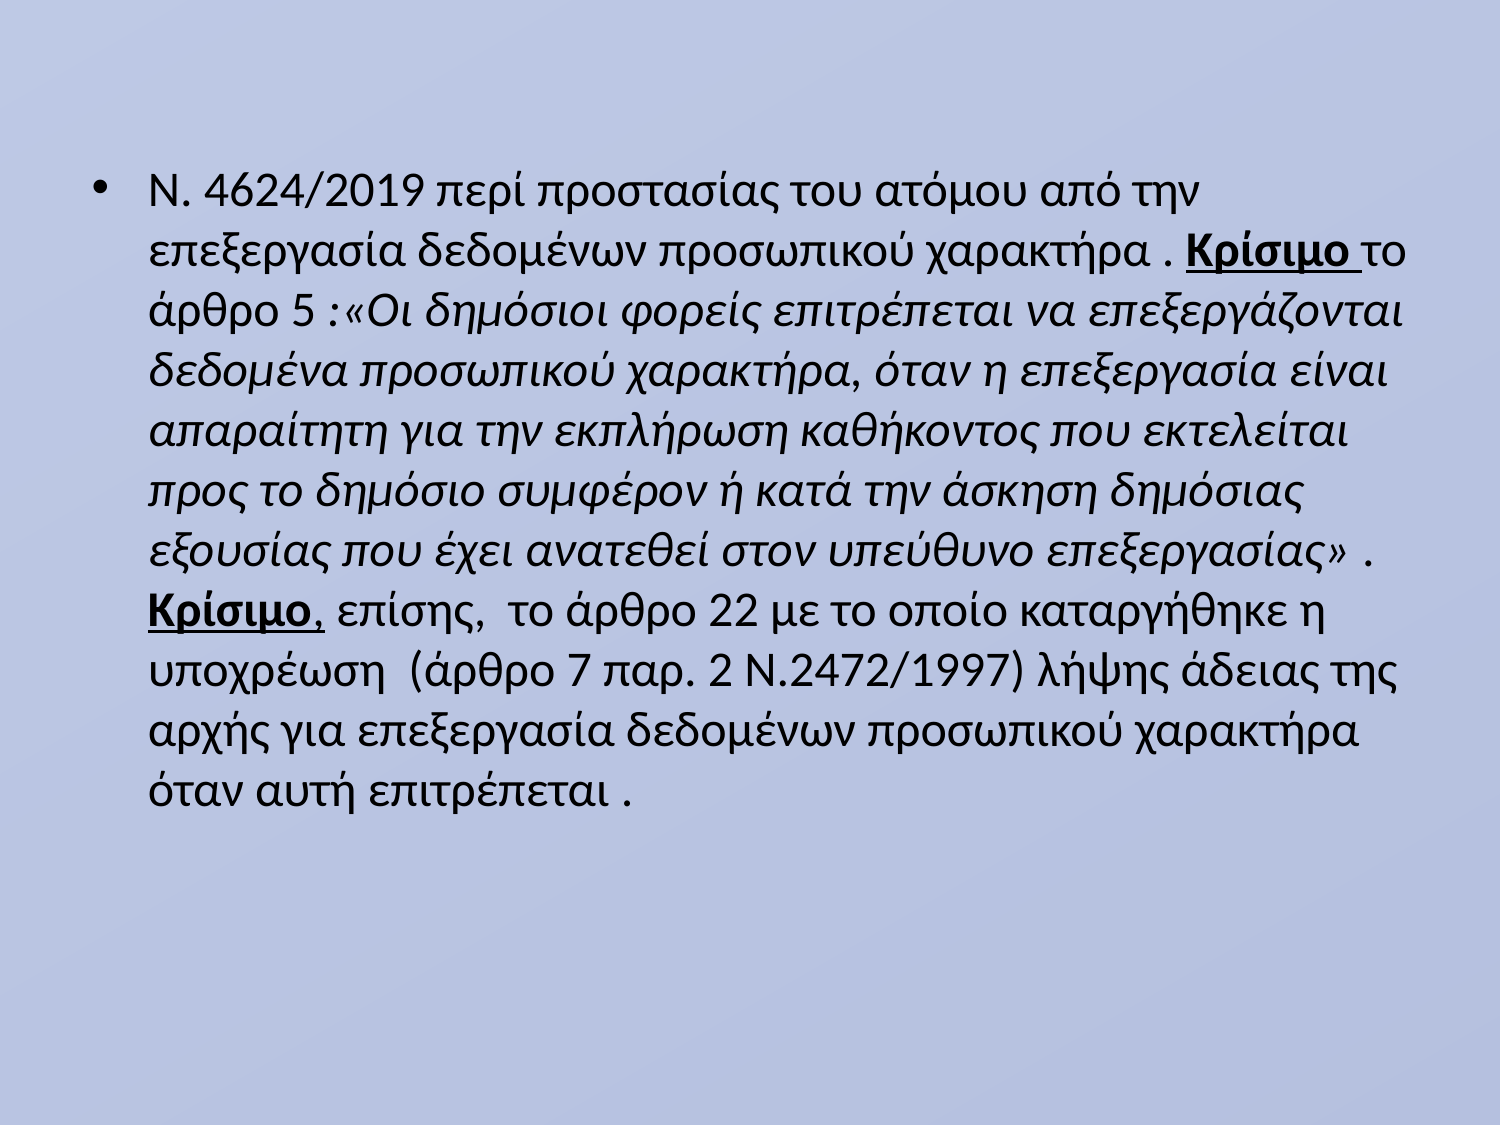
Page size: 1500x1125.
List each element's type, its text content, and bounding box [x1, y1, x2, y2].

list Ν. 4624/2019 περί προστασίας του ατόμου από την επεξεργασία δεδομένων προσωπικού χαρακτήρα . Κρίσιμο το άρθρο 5 :«Οι δημόσιοι φορείς επιτρέπεται να επεξεργάζονται δεδομένα προσωπικού χαρακτήρα, όταν η επεξεργασία είναι απαραίτητη για την εκπλήρωση καθήκοντος που εκτελείται προς το δημόσιο συμφέρον ή κατά την άσκηση δημόσιας εξουσίας που έχει ανατεθεί στον υπεύθυνο επεξεργασίας» . Κρίσιμο, επίσης, το άρθρο 22 με το οποίο καταργήθηκε η υποχρέωση (άρθρο 7 παρ. 2 Ν.2472/1997) λήψης άδειας της αρχής για επεξεργασία δεδομένων προσωπικού χαρακτήρα όταν αυτή επιτρέπεται . [76, 149, 1427, 892]
